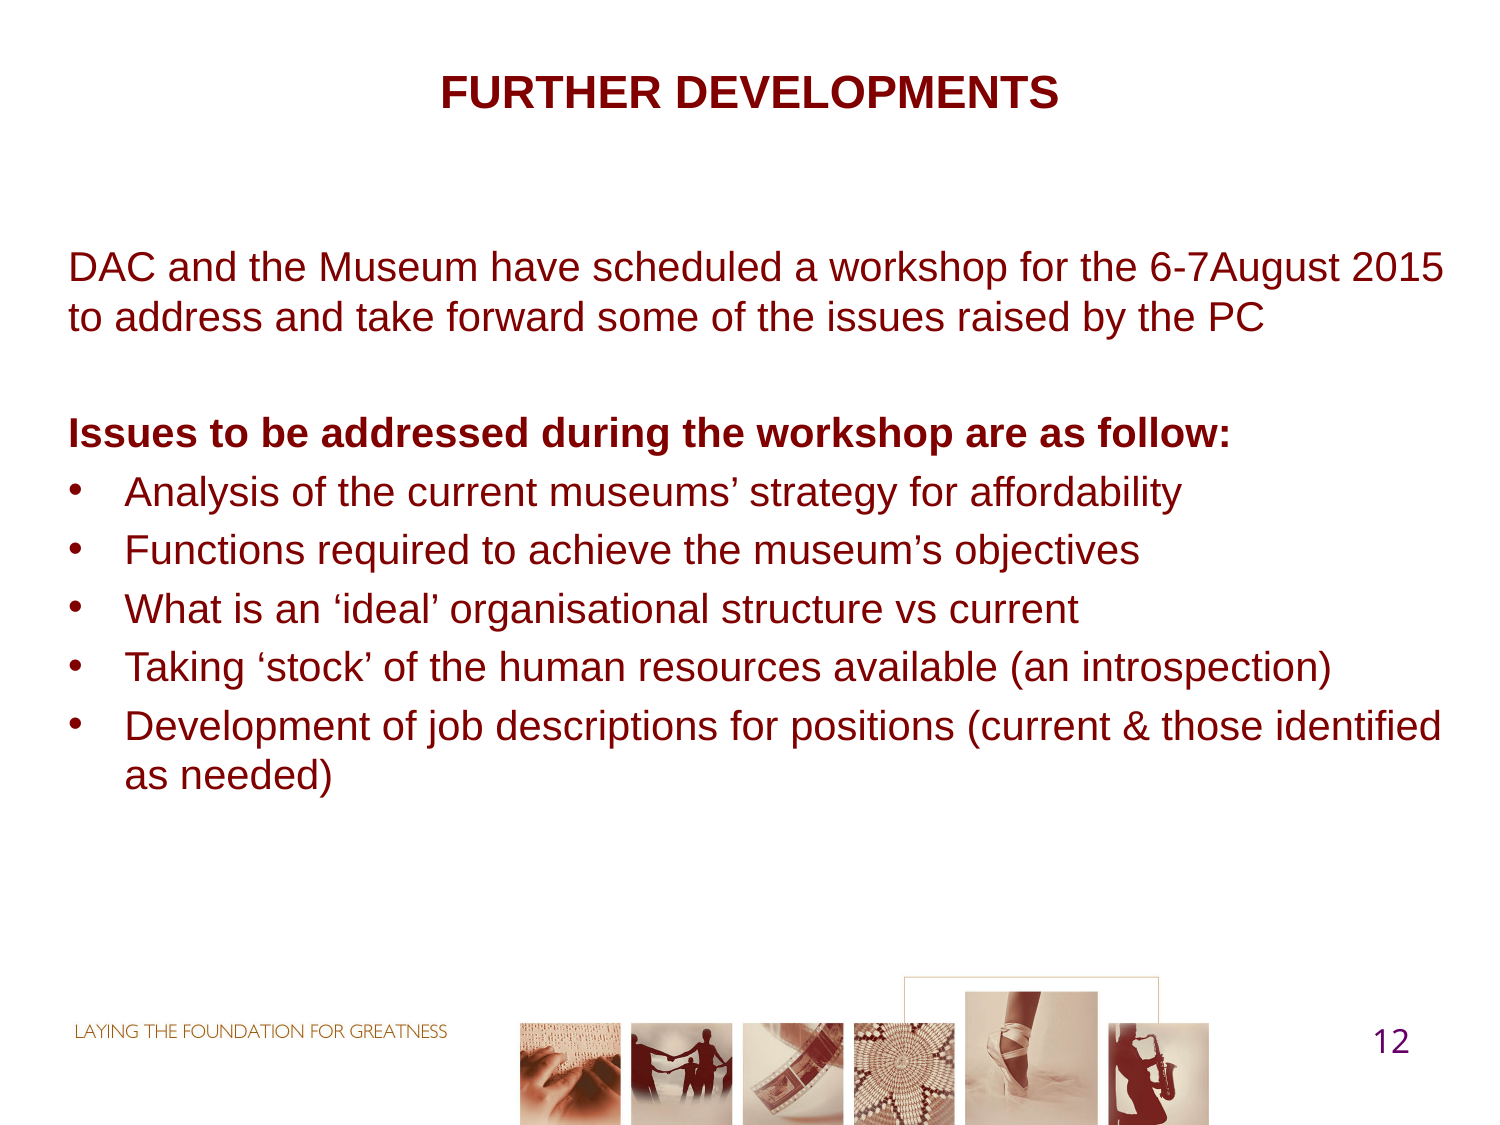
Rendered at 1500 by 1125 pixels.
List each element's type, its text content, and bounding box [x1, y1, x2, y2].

picture [12, 941, 1253, 1125]
list DAC and the Museum have scheduled a workshop for the 6-7August 2015 to address and take forward some of the issues raised by the PC Issues to be addressed during the workshop are as follow: Analysis of the current museums’ strategy for affordability Functions required to achieve the museum’s objectives What is an ‘ideal’ organisational structure vs current Taking ‘stock’ of the human resources available (an introspection) Development of job descriptions for positions (current & those identified as needed) [53, 231, 1471, 976]
slide_number 12 [1325, 1012, 1425, 1073]
title FURTHER DEVELOPMENTS [75, 54, 1425, 126]
